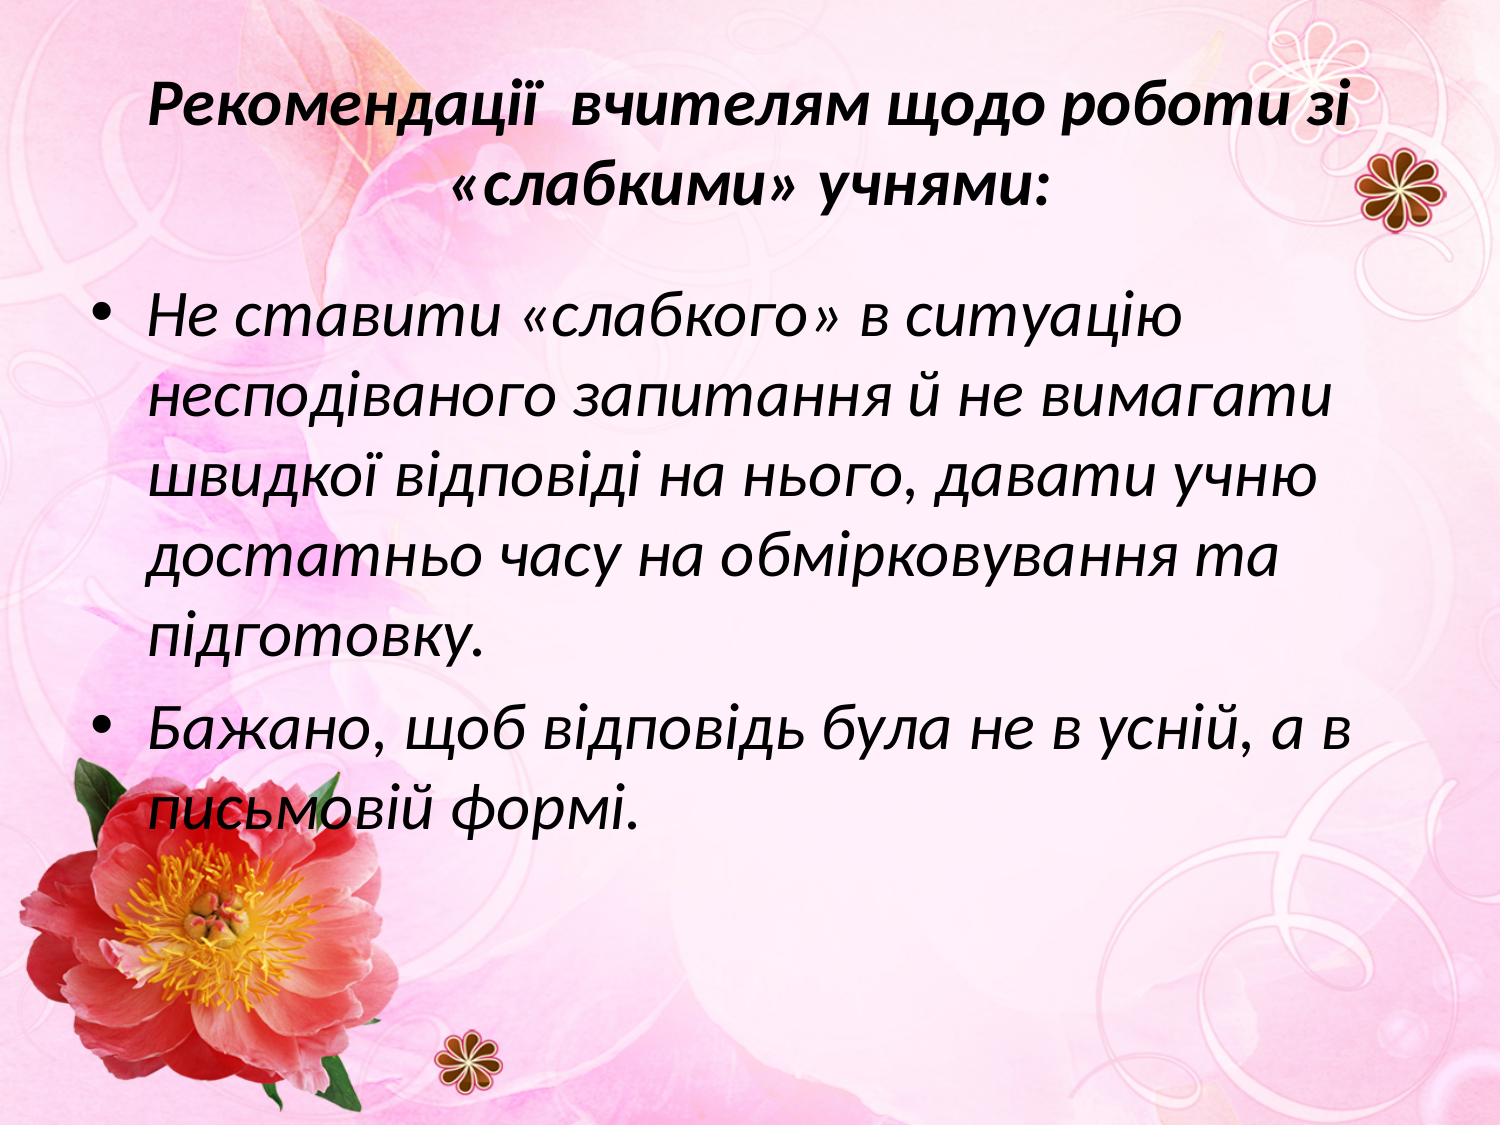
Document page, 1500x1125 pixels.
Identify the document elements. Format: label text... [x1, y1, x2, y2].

title Рекомендації вчителям щодо роботи зі «слабкими» учнями: [74, 44, 1426, 233]
list Не ставити «слабкого» в ситуацію несподіваного запитання й не вимагати швидкої відповіді на нього, давати учню достатньо часу на обмірковування та підготовку. Бажано, щоб відповідь була не в усній, а в письмовій формі. [74, 262, 1426, 1006]
picture [0, 0, 1500, 1125]
